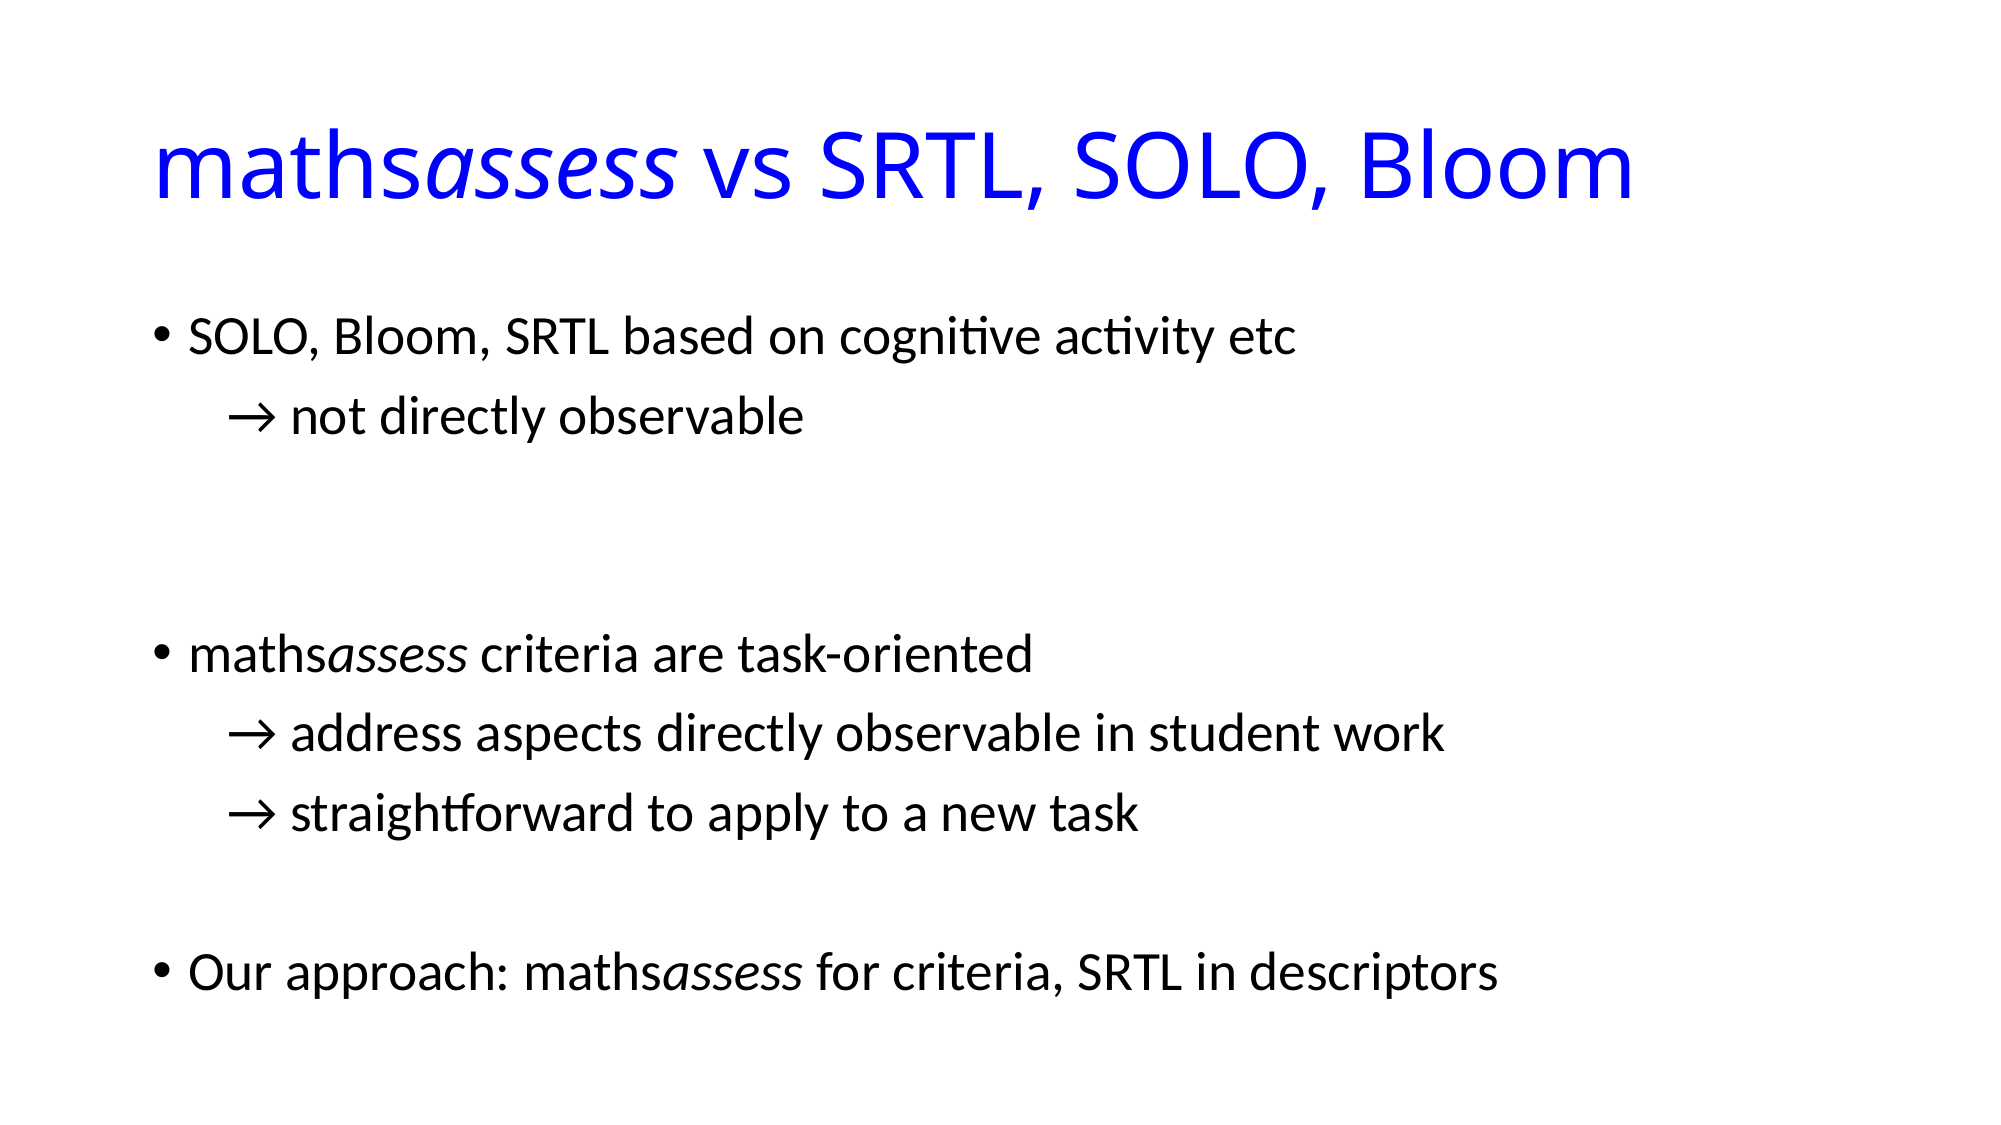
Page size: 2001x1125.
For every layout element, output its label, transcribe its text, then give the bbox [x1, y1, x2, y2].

title mathsassess vs SRTL, SOLO, Bloom [137, 59, 1863, 278]
list SOLO, Bloom, SRTL based on cognitive activity etc → not directly observable mathsassess criteria are task-oriented → address aspects directly observable in student work → straightforward to apply to a new task Our approach: mathsassess for criteria, SRTL in descriptors [137, 299, 1863, 1014]
